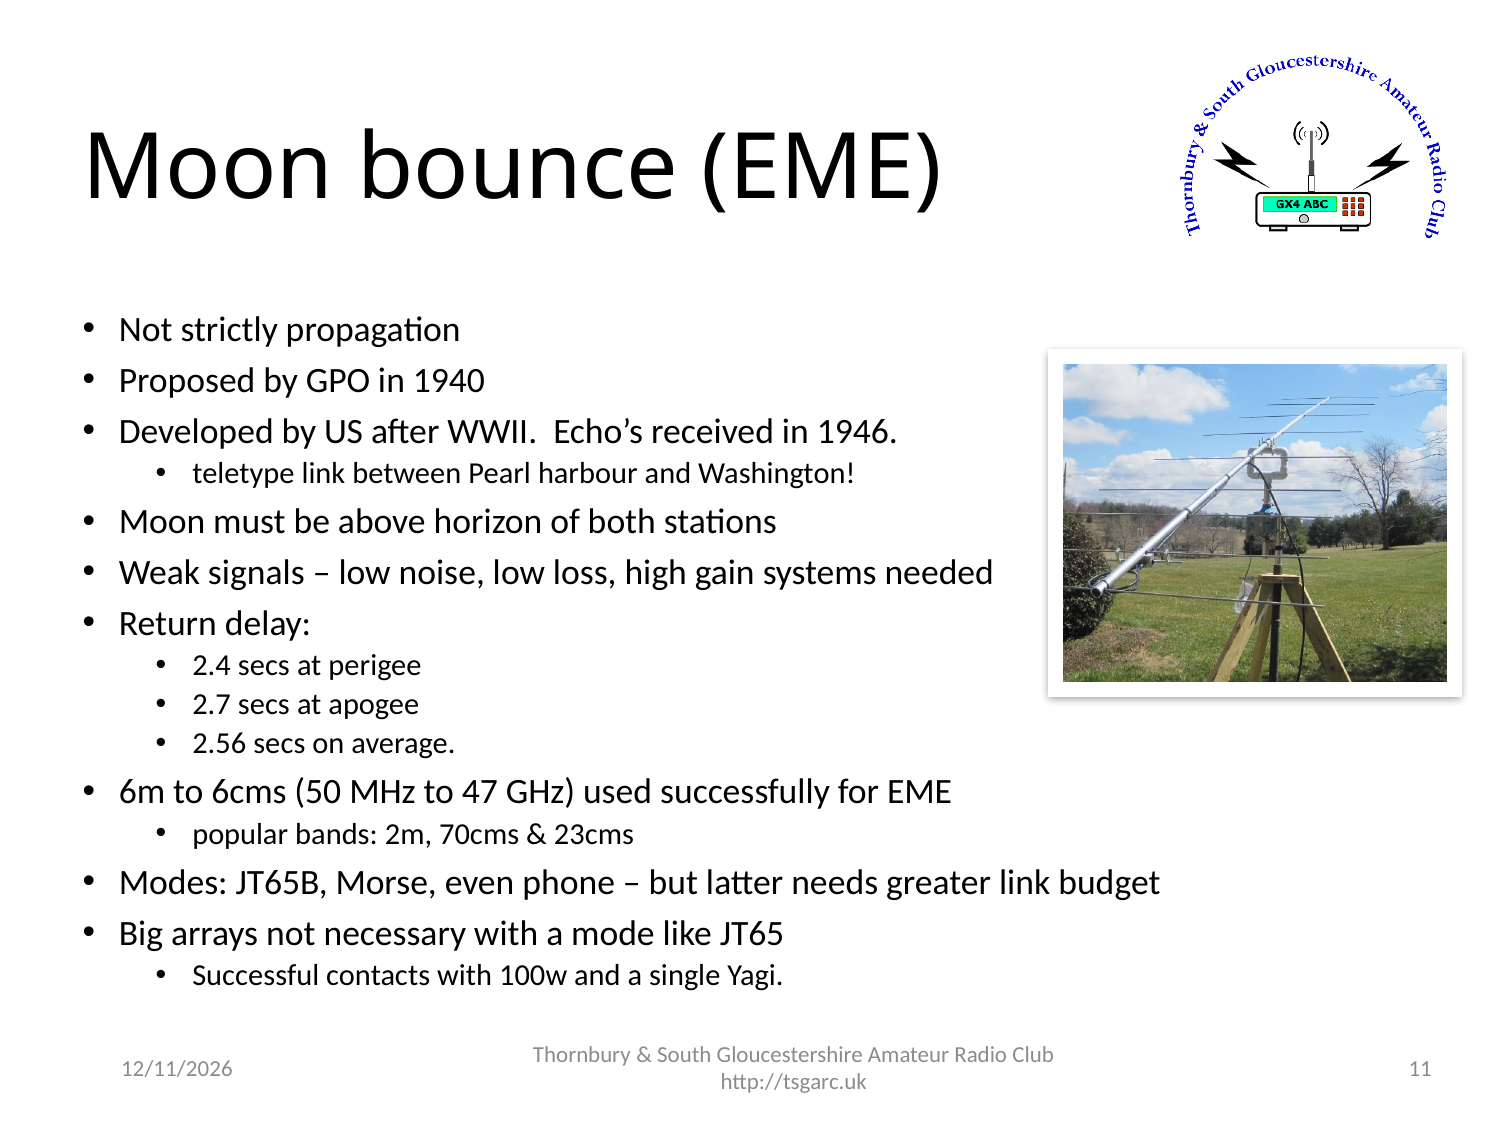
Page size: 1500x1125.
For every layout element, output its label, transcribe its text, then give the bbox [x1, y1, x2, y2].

picture [1166, 35, 1464, 285]
footer Thornbury & South Gloucestershire Amateur Radio Club http://tsgarc.uk [307, 1031, 1281, 1103]
picture [1062, 363, 1448, 683]
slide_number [67, 1031, 287, 1103]
title Moon bounce (EME) [67, 59, 1231, 278]
list Not strictly propagation Proposed by GPO in 1940 Developed by US after WWII. Echo’s received in 1946. teletype link between Pearl harbour and Washington! Moon must be above horizon of both stations Weak signals – low noise, low loss, high gain systems needed Return delay: 2.4 secs at perigee 2.7 secs at apogee 2.56 secs on average. 6m to 6cms (50 MHz to 47 GHz) used successfully for EME popular bands: 2m, 70cms & 23cms Modes: JT65B, Morse, even phone – but latter needs greater link budget Big arrays not necessary with a mode like JT65 Successful contacts with 100w and a single Yagi. [67, 303, 1448, 1008]
slide_number 11 [1301, 1031, 1448, 1103]
